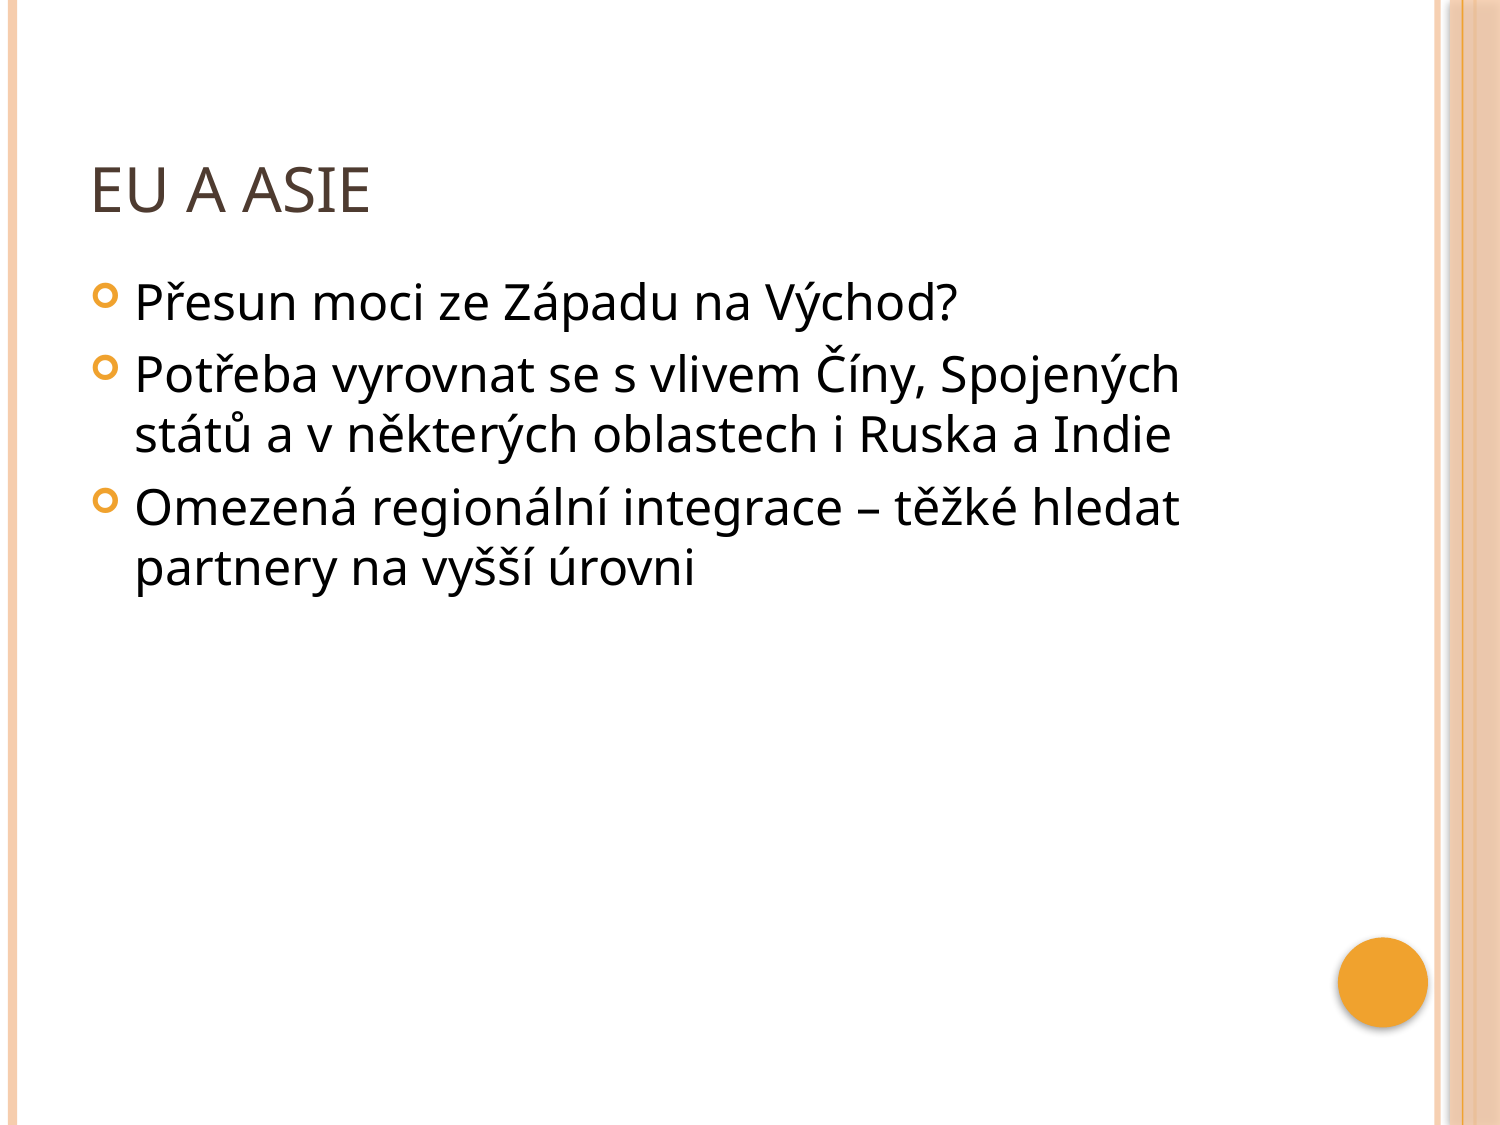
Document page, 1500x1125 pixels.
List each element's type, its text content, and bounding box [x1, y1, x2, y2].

title EU a Asie [75, 45, 1300, 233]
list Přesun moci ze Západu na Východ? Potřeba vyrovnat se s vlivem Číny, Spojených států a v některých oblastech i Ruska a Indie Omezená regionální integrace – těžké hledat partnery na vyšší úrovni [75, 262, 1300, 1062]
